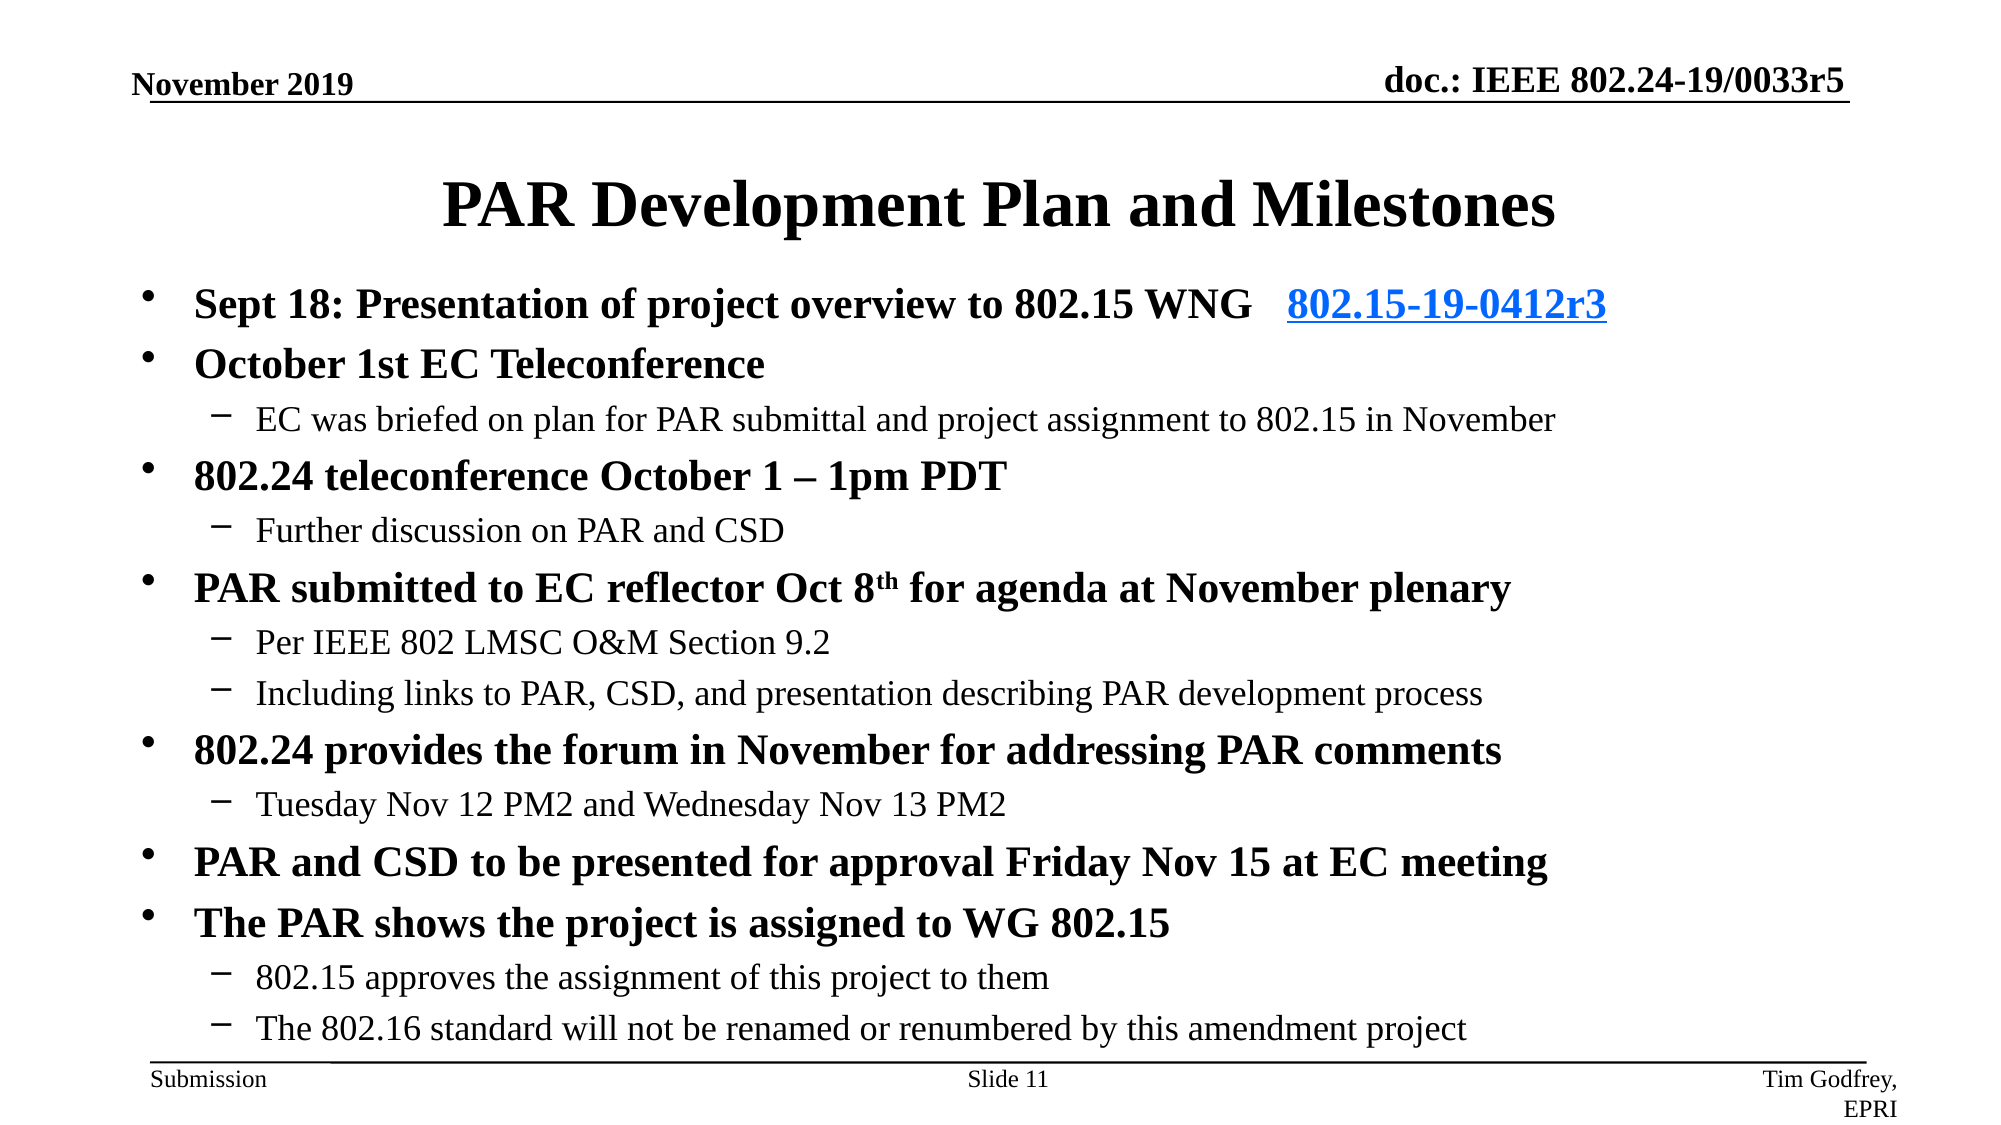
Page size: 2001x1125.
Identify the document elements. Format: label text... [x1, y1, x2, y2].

list Sept 18: Presentation of project overview to 802.15 WNG 802.15-19-0412r3 October 1st EC Teleconference EC was briefed on plan for PAR submittal and project assignment to 802.15 in November 802.24 teleconference October 1 – 1pm PDT Further discussion on PAR and CSD PAR submitted to EC reflector Oct 8th for agenda at November plenary Per IEEE 802 LMSC O&M Section 9.2 Including links to PAR, CSD, and presentation describing PAR development process 802.24 provides the forum in November for addressing PAR comments Tuesday Nov 12 PM2 and Wednesday Nov 13 PM2 PAR and CSD to be presented for approval Friday Nov 15 at EC meeting The PAR shows the project is assigned to WG 802.15 802.15 approves the assignment of this project to them The 802.16 standard will not be renamed or renumbered by this amendment project [125, 267, 1850, 1063]
slide_number Slide 11 [964, 1061, 1053, 1093]
title PAR Development Plan and Milestones [150, 112, 1850, 267]
footer Tim Godfrey, EPRI [1724, 1061, 1898, 1093]
